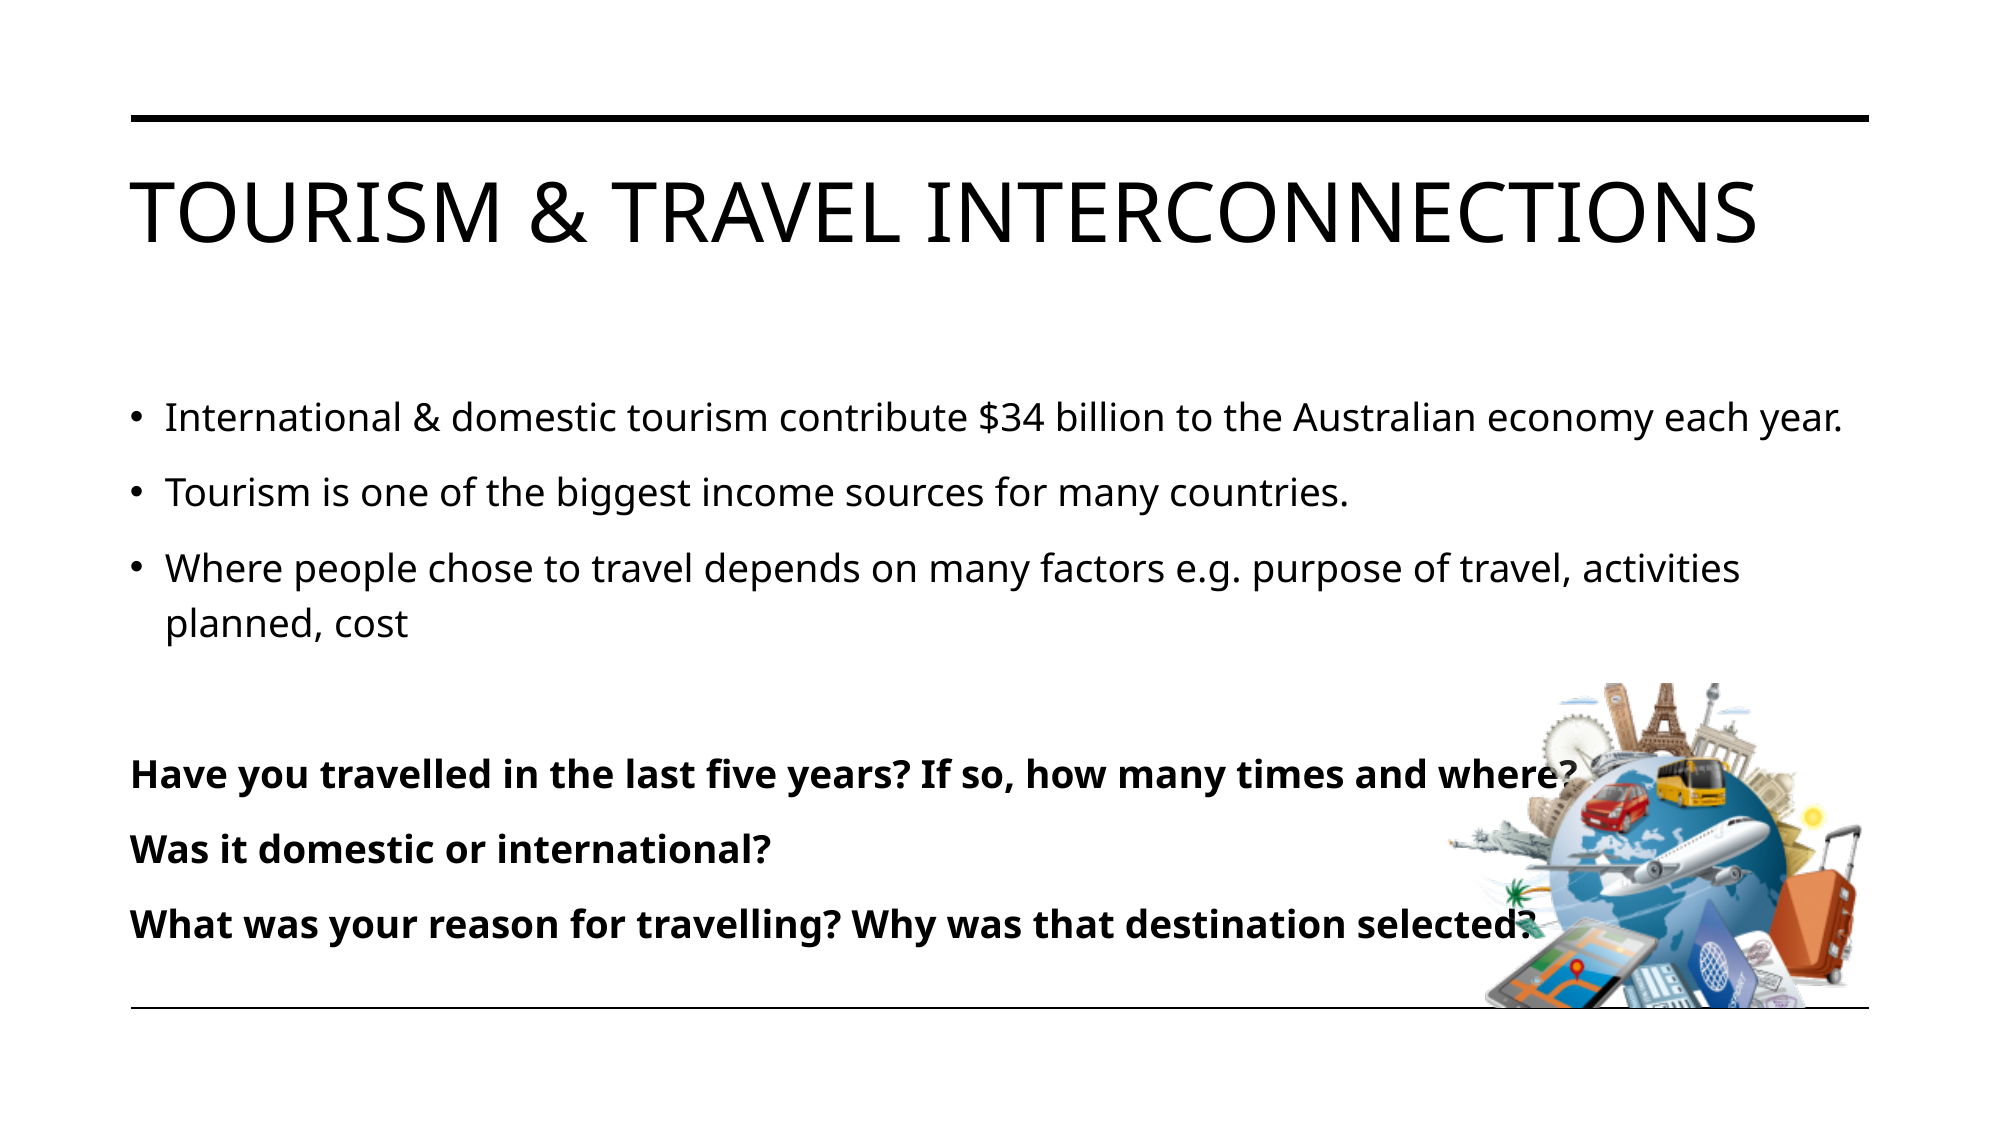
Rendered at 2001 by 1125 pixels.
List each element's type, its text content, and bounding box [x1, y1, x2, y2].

title Tourism & Travel Interconnections [114, 151, 1869, 376]
picture [1367, 683, 1943, 1008]
list International & domestic tourism contribute $34 billion to the Australian economy each year. Tourism is one of the biggest income sources for many countries. Where people chose to travel depends on many factors e.g. purpose of travel, activities planned, cost Have you travelled in the last five years? If so, how many times and where? Was it domestic or international? What was your reason for travelling? Why was that destination selected? [114, 376, 1869, 973]
